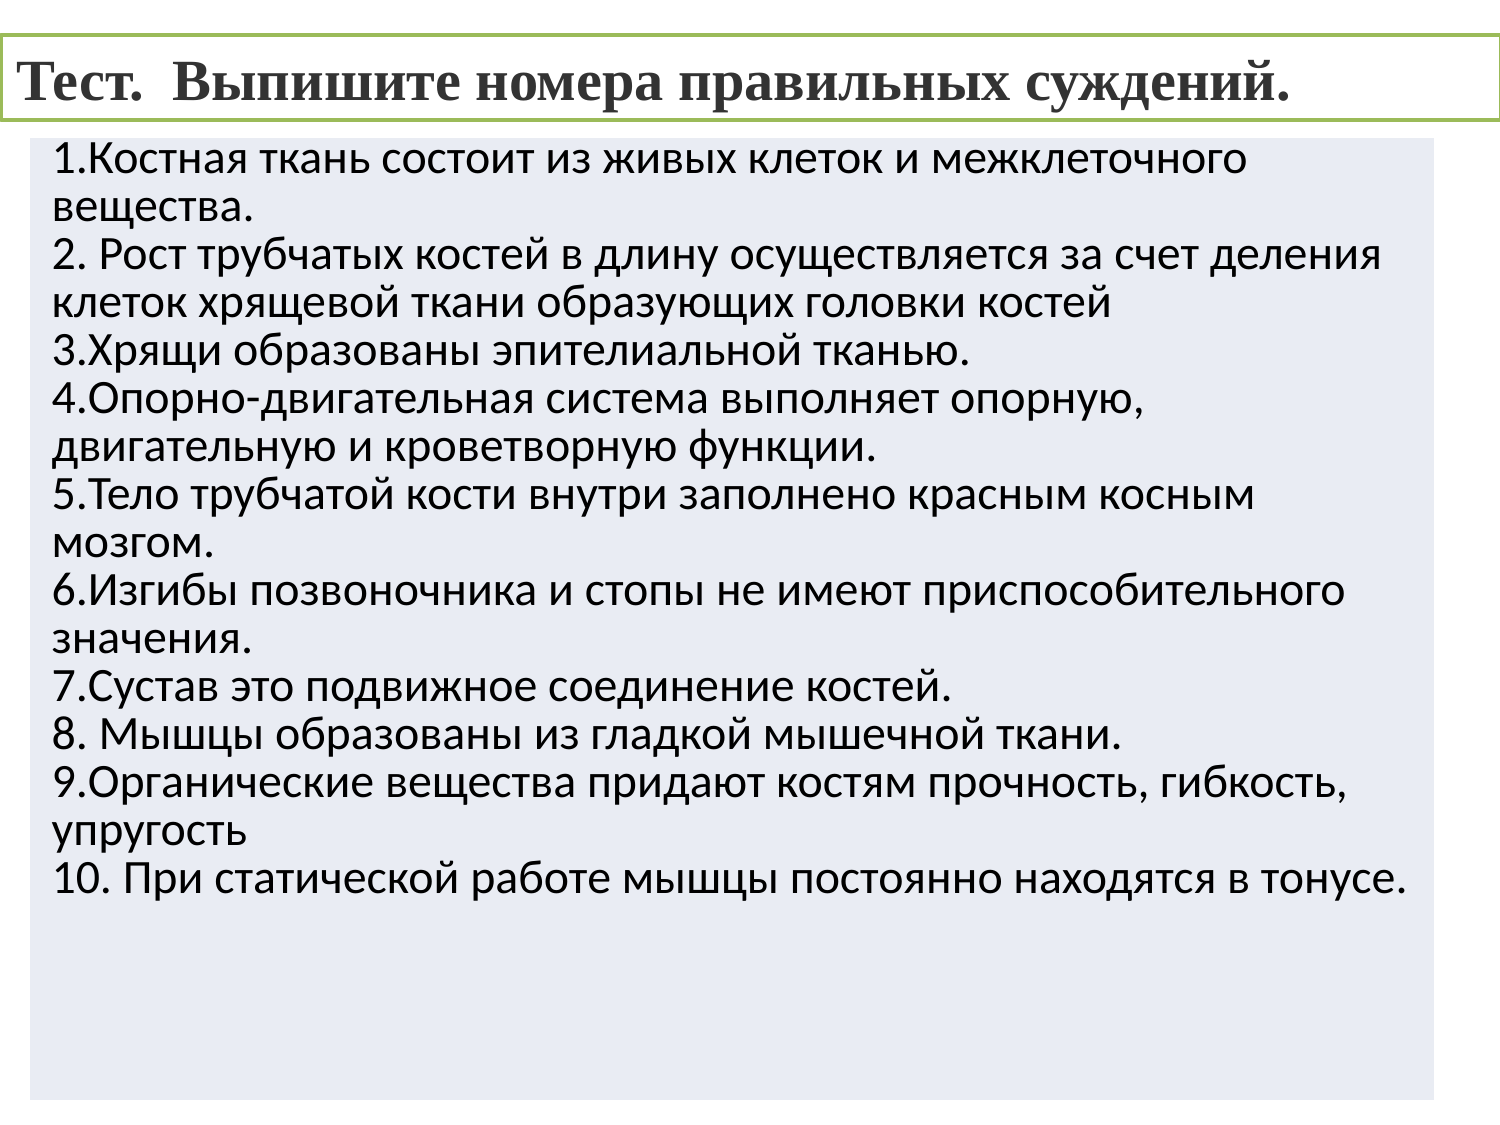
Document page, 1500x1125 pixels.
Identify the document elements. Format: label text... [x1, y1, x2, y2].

table_header 1.Костная ткань состоит из живых клеток и межклеточного вещества. 2. Рост трубчатых костей в длину осуществляется за счет деления клеток хрящевой ткани образующих головки костей 3.Хрящи образованы эпителиальной тканью. 4.Опорно-двигательная система выполняет опорную, двигательную и кроветворную функции. 5.Тело трубчатой кости внутри заполнено красным косным мозгом. 6.Изгибы позвоночника и стопы не имеют приспособительного значения. 7.Сустав это подвижное соединение костей. 8. Мышцы образованы из гладкой мышечной ткани. 9.Органические вещества придают костям прочность, гибкость, упругость 10. При статической работе мышцы постоянно находятся в тонусе. [30, 138, 1434, 1100]
text_box Тест. Выпишите номера правильных суждений. [0, 33, 1500, 122]
